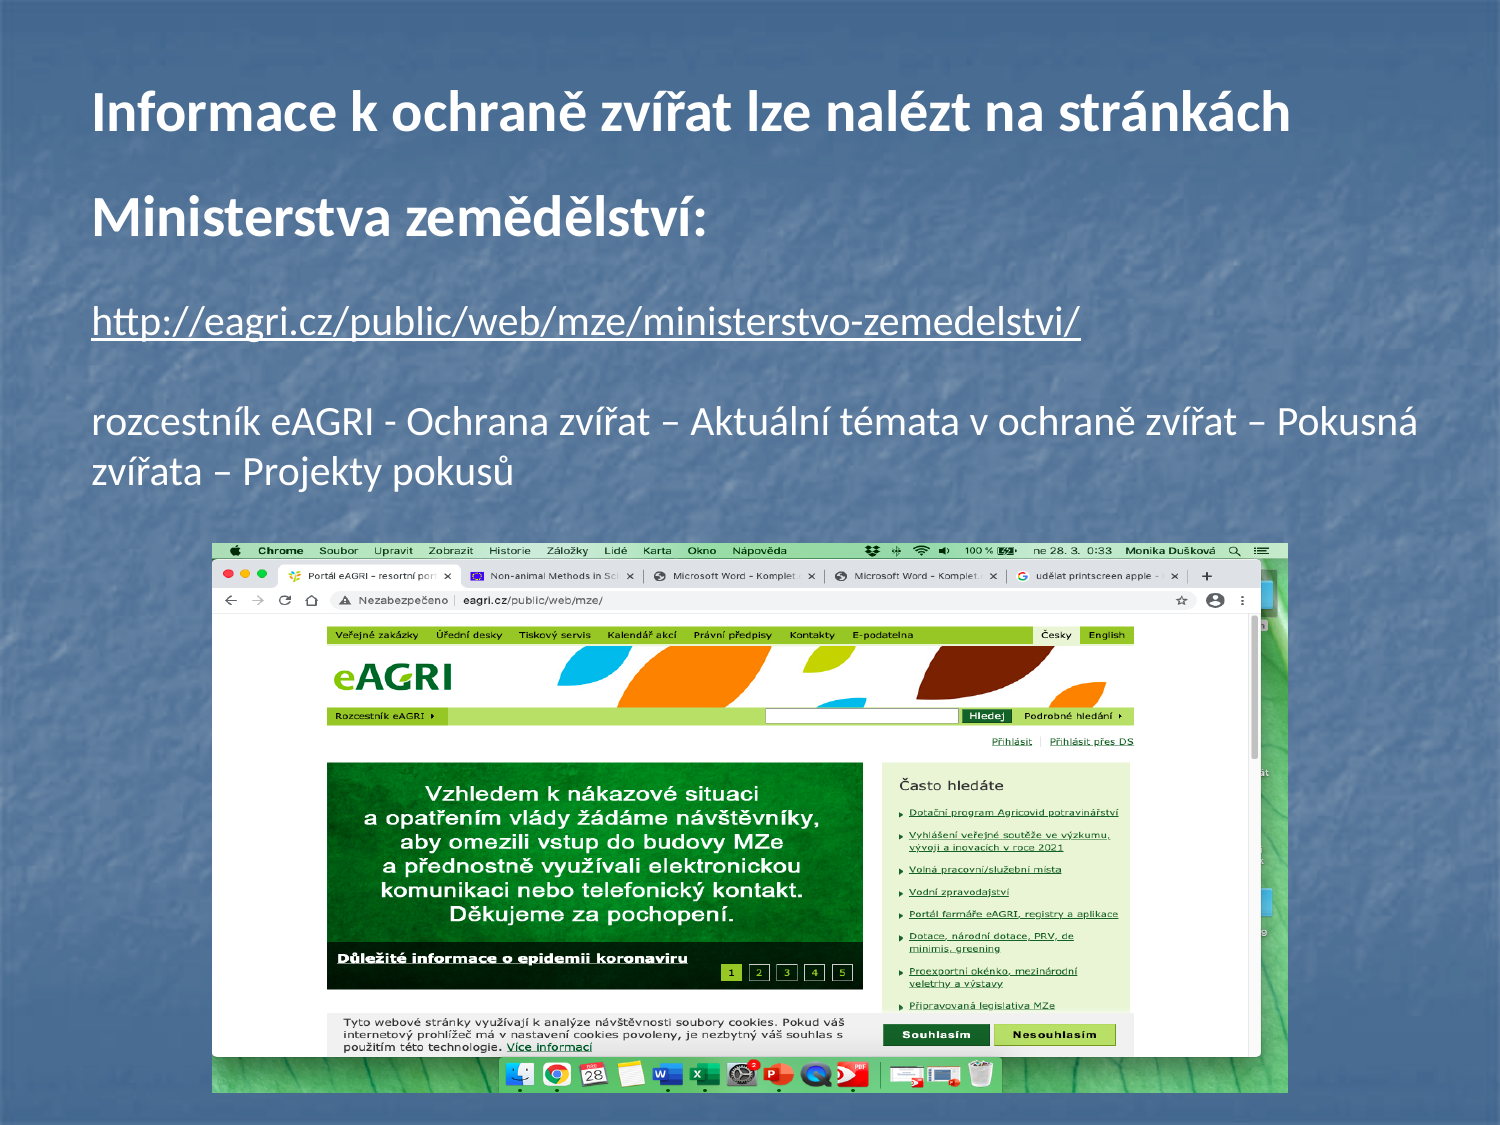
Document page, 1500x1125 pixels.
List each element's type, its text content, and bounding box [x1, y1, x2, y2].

picture [212, 542, 1288, 1094]
text_box [76, 408, 1471, 474]
text_box Informace k ochraně zvířat lze nalézt na stránkách Ministerstva zemědělství: http://eagri.cz/public/web/mze/ministerstvo-zemedelstvi/ rozcestník eAGRI - Ochrana zvířat – Aktuální témata v ochraně zvířat – Pokusná zvířata – Projekty pokusů [76, 31, 1472, 636]
